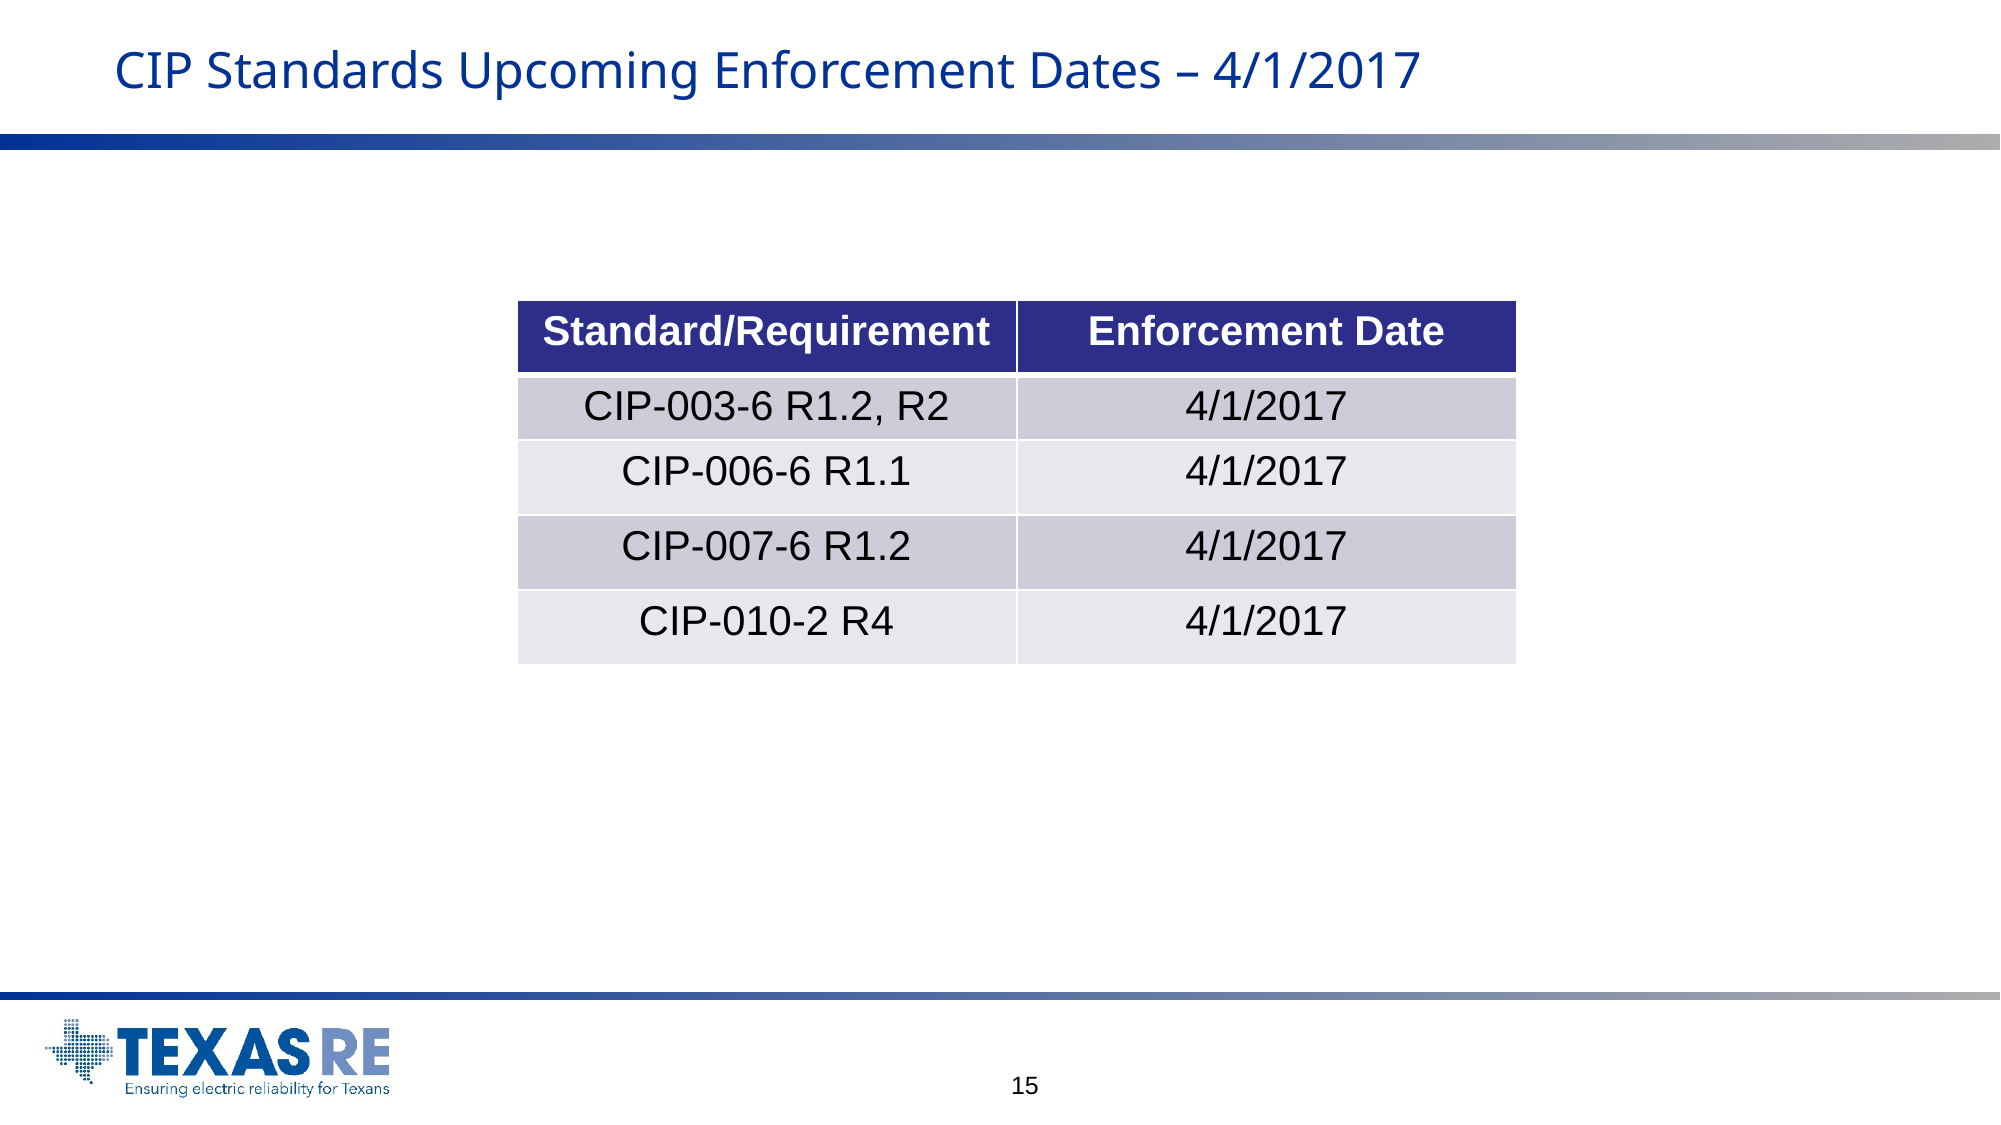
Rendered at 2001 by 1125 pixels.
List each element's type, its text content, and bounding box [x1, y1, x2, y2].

table_cell CIP-007-6 R1.2 [518, 516, 1016, 589]
table_cell 4/1/2017 [1018, 378, 1516, 439]
table_cell CIP-010-2 R4 [518, 591, 1016, 664]
table_cell CIP-003-6 R1.2, R2 [518, 378, 1016, 439]
table_cell 4/1/2017 [1018, 441, 1516, 514]
title CIP Standards Upcoming Enforcement Dates – 4/1/2017 [99, 12, 1934, 125]
table_cell CIP-006-6 R1.1 [518, 441, 1016, 514]
table_cell 4/1/2017 [1018, 516, 1516, 589]
picture [37, 1012, 396, 1103]
table_header Standard/Requirement [518, 301, 1016, 372]
table_cell 4/1/2017 [1018, 591, 1516, 664]
table_header Enforcement Date [1018, 301, 1516, 372]
